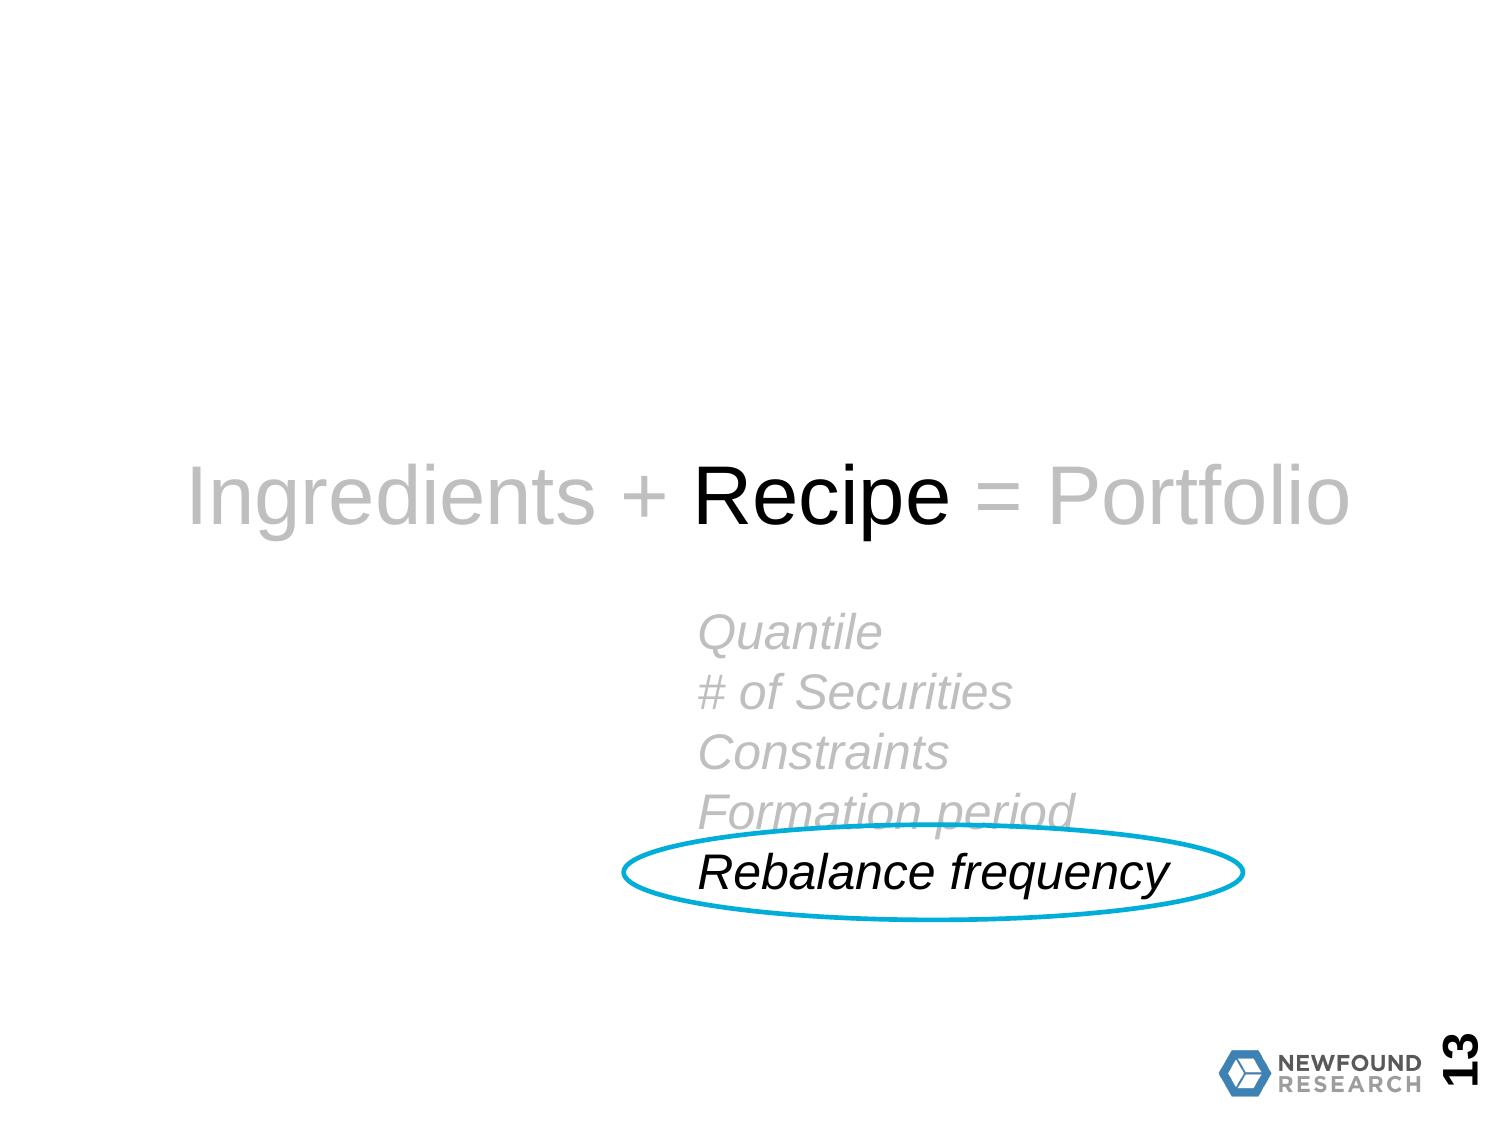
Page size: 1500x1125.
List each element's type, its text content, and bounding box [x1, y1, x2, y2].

text_box [621, 822, 1246, 923]
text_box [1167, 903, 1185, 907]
text_box Quantile # of Securities Constraints Formation period Rebalance frequency [682, 591, 1185, 841]
picture [1213, 1043, 1427, 1104]
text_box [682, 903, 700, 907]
slide_number 13 [1427, 887, 1488, 1104]
text_box Ingredients + Recipe = Portfolio [170, 434, 1367, 549]
